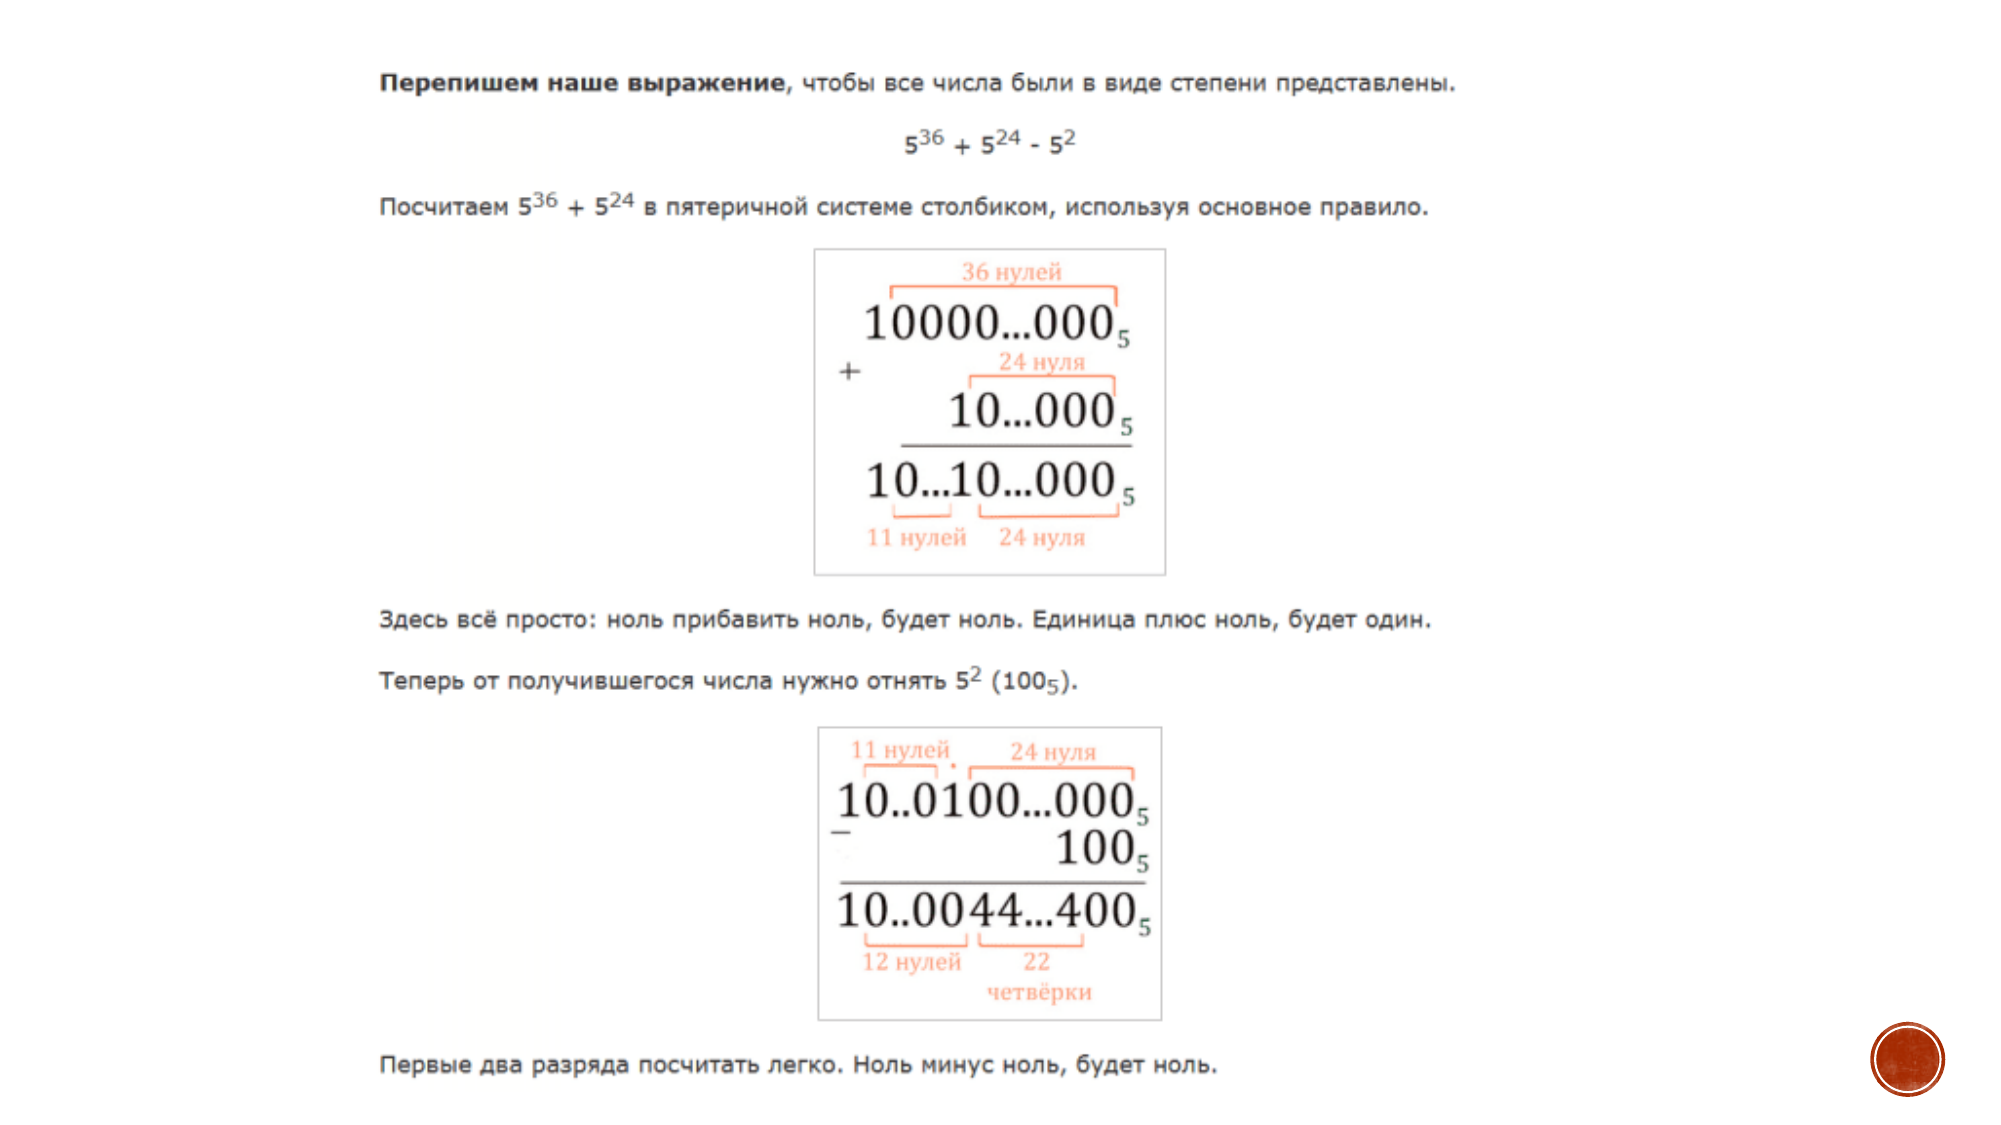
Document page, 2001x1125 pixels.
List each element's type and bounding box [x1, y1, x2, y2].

list [361, 59, 1641, 1089]
